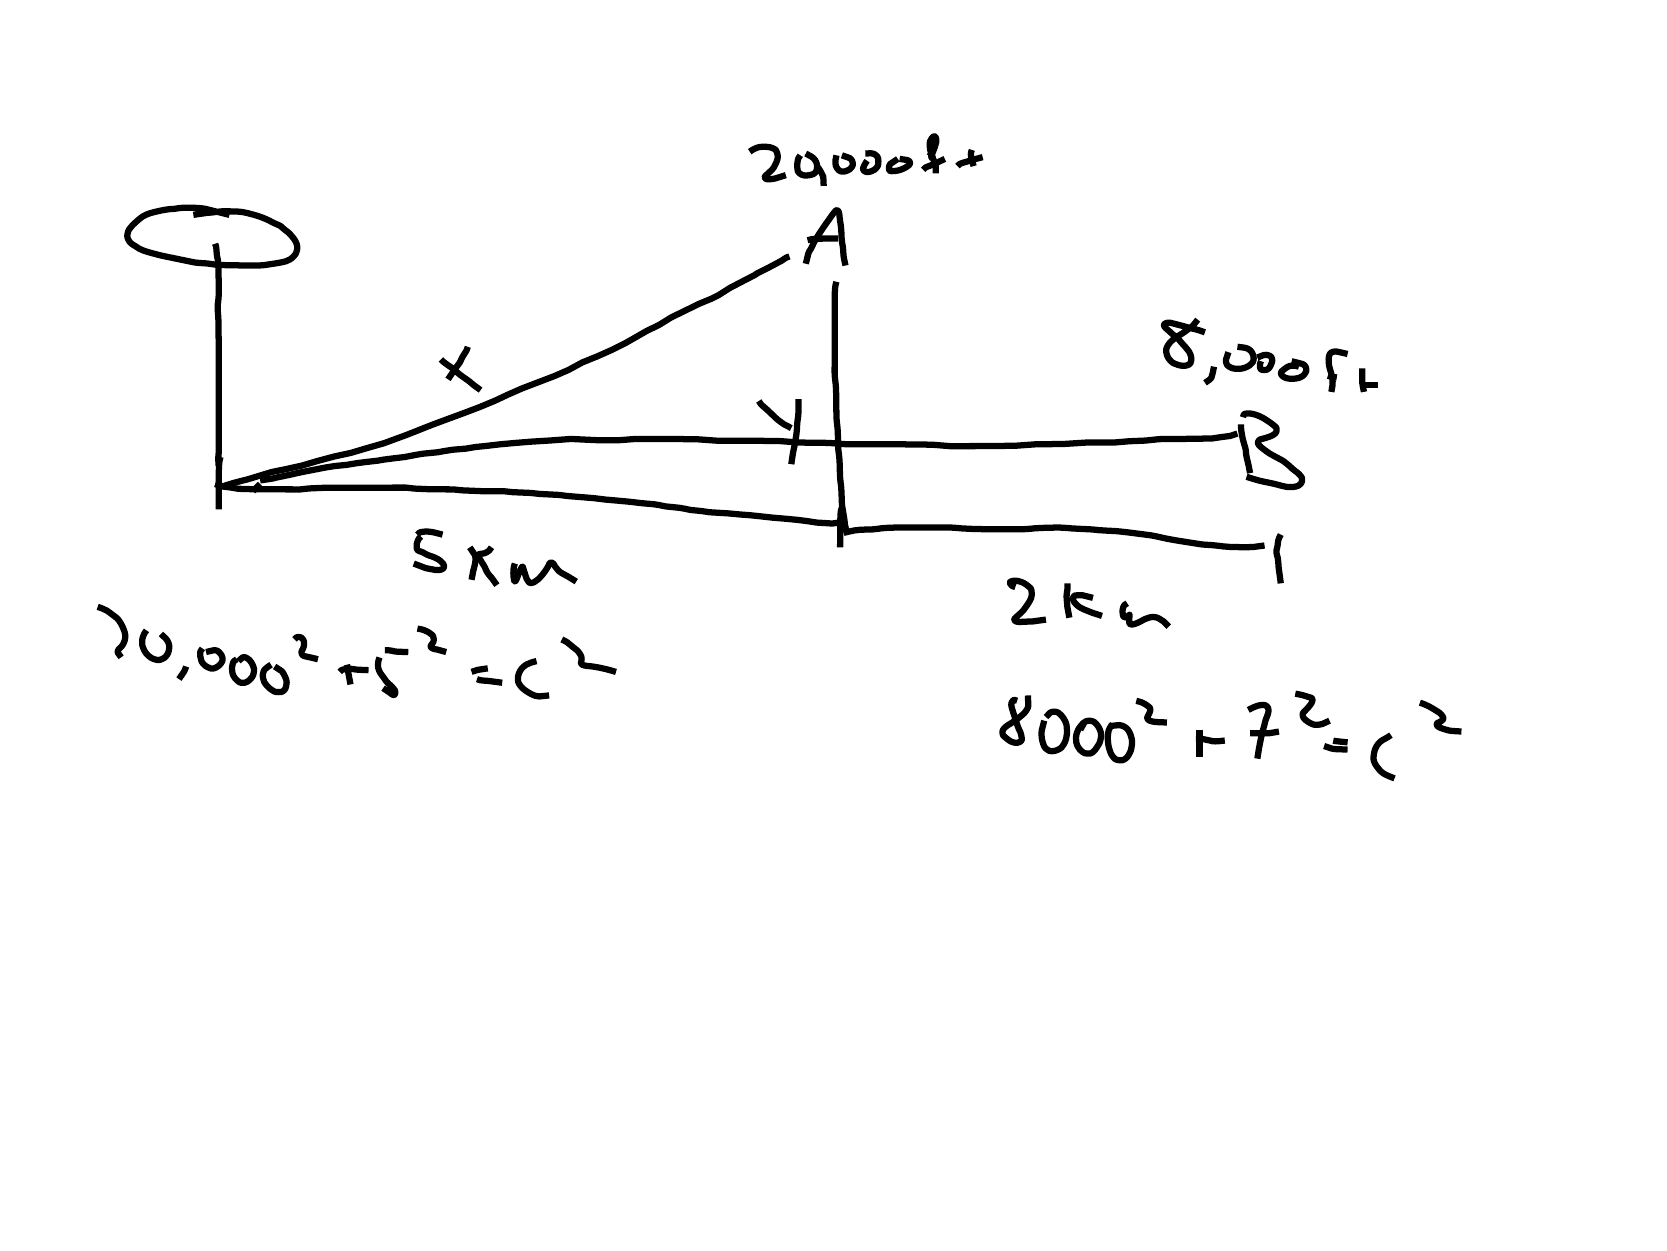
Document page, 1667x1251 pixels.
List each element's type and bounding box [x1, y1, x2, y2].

text_box [749, 136, 984, 187]
text_box [126, 207, 298, 467]
text_box [1163, 319, 1379, 393]
text_box [1242, 413, 1303, 488]
text_box [1002, 693, 1462, 779]
text_box [214, 456, 1282, 628]
text_box [97, 606, 617, 697]
text_box [223, 256, 1238, 492]
text_box [805, 209, 848, 254]
